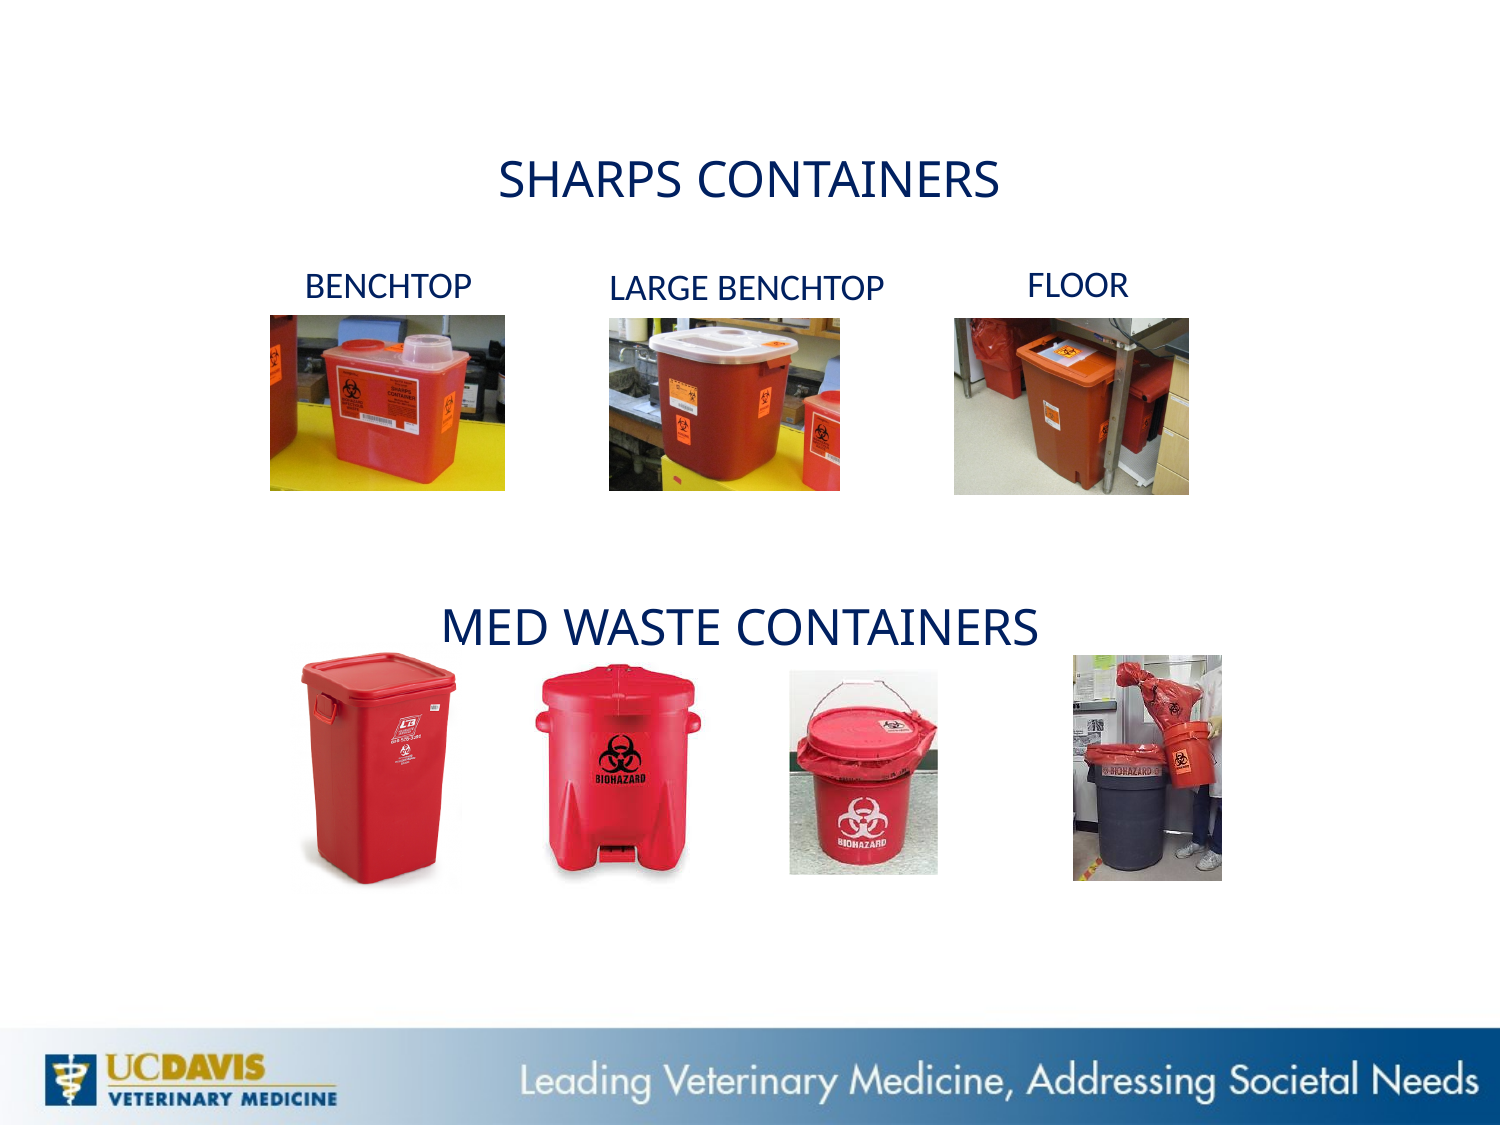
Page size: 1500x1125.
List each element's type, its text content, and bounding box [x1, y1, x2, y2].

text_box FLOOR [1012, 253, 1212, 358]
text_box BENCHTOP [289, 253, 490, 315]
picture [0, 0, 1500, 1125]
text_box MED WASTE CONTAINERS [234, 587, 1247, 685]
text_box SHARPS CONTAINERS [243, 140, 1257, 238]
text_box LARGE BENCHTOP [594, 255, 955, 361]
